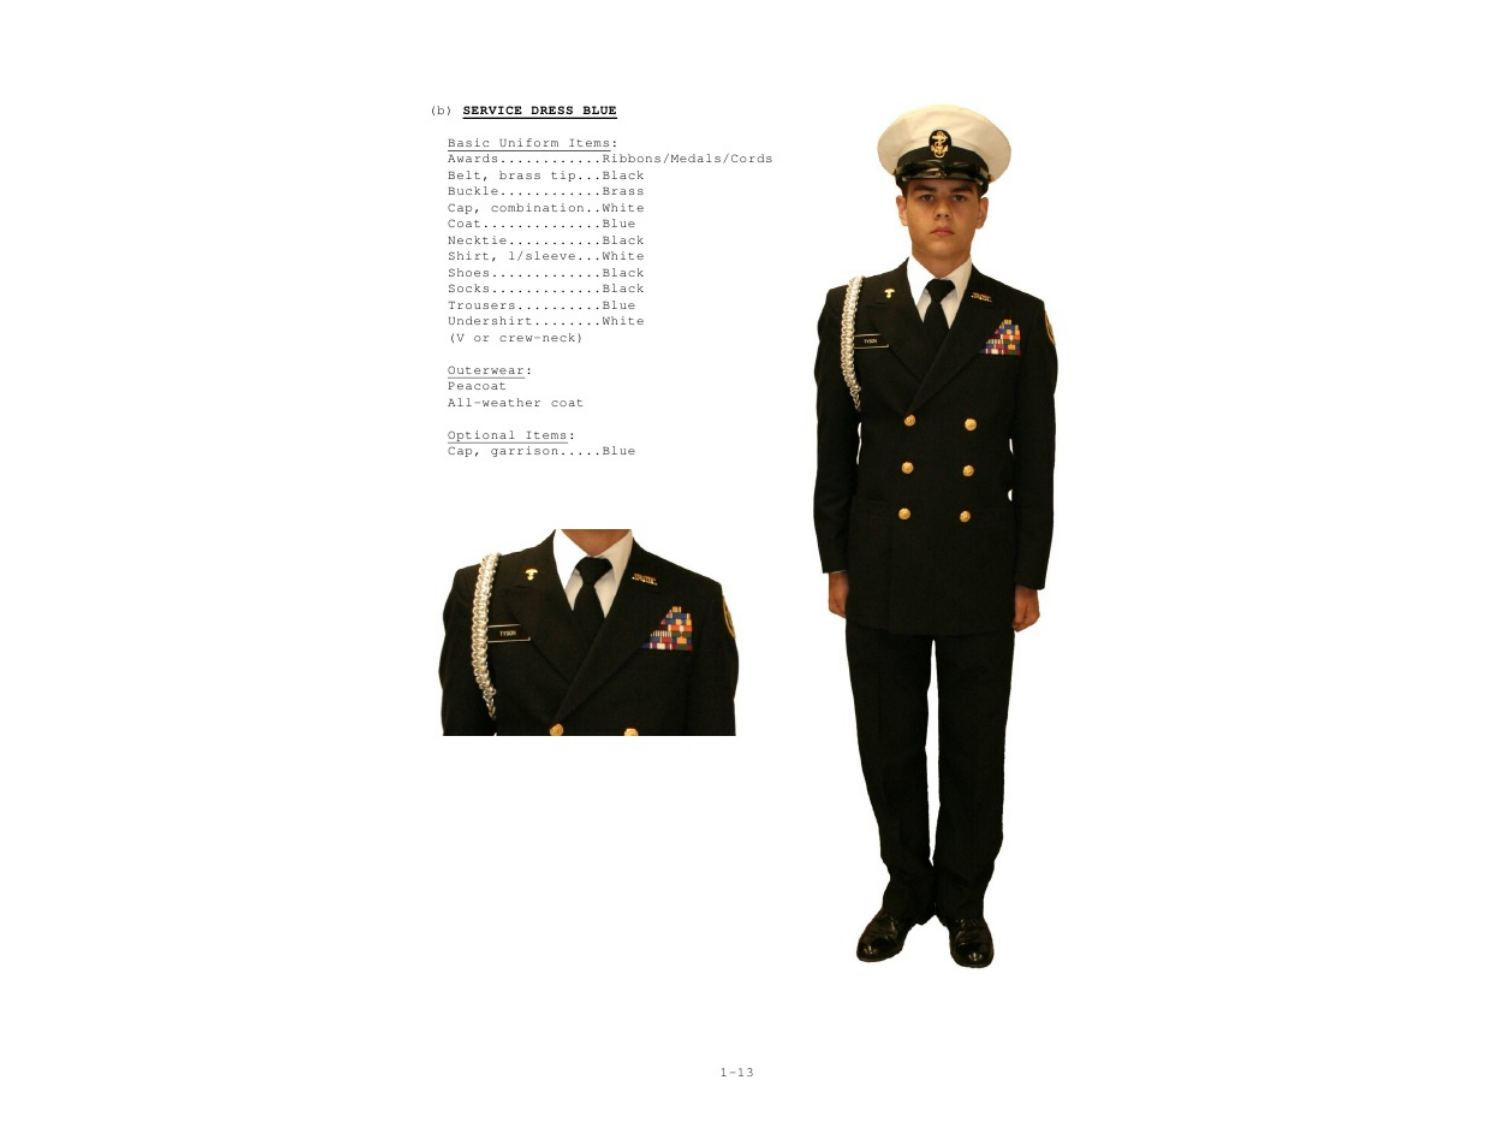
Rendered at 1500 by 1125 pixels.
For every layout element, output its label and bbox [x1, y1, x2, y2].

picture [299, 0, 1176, 1125]
